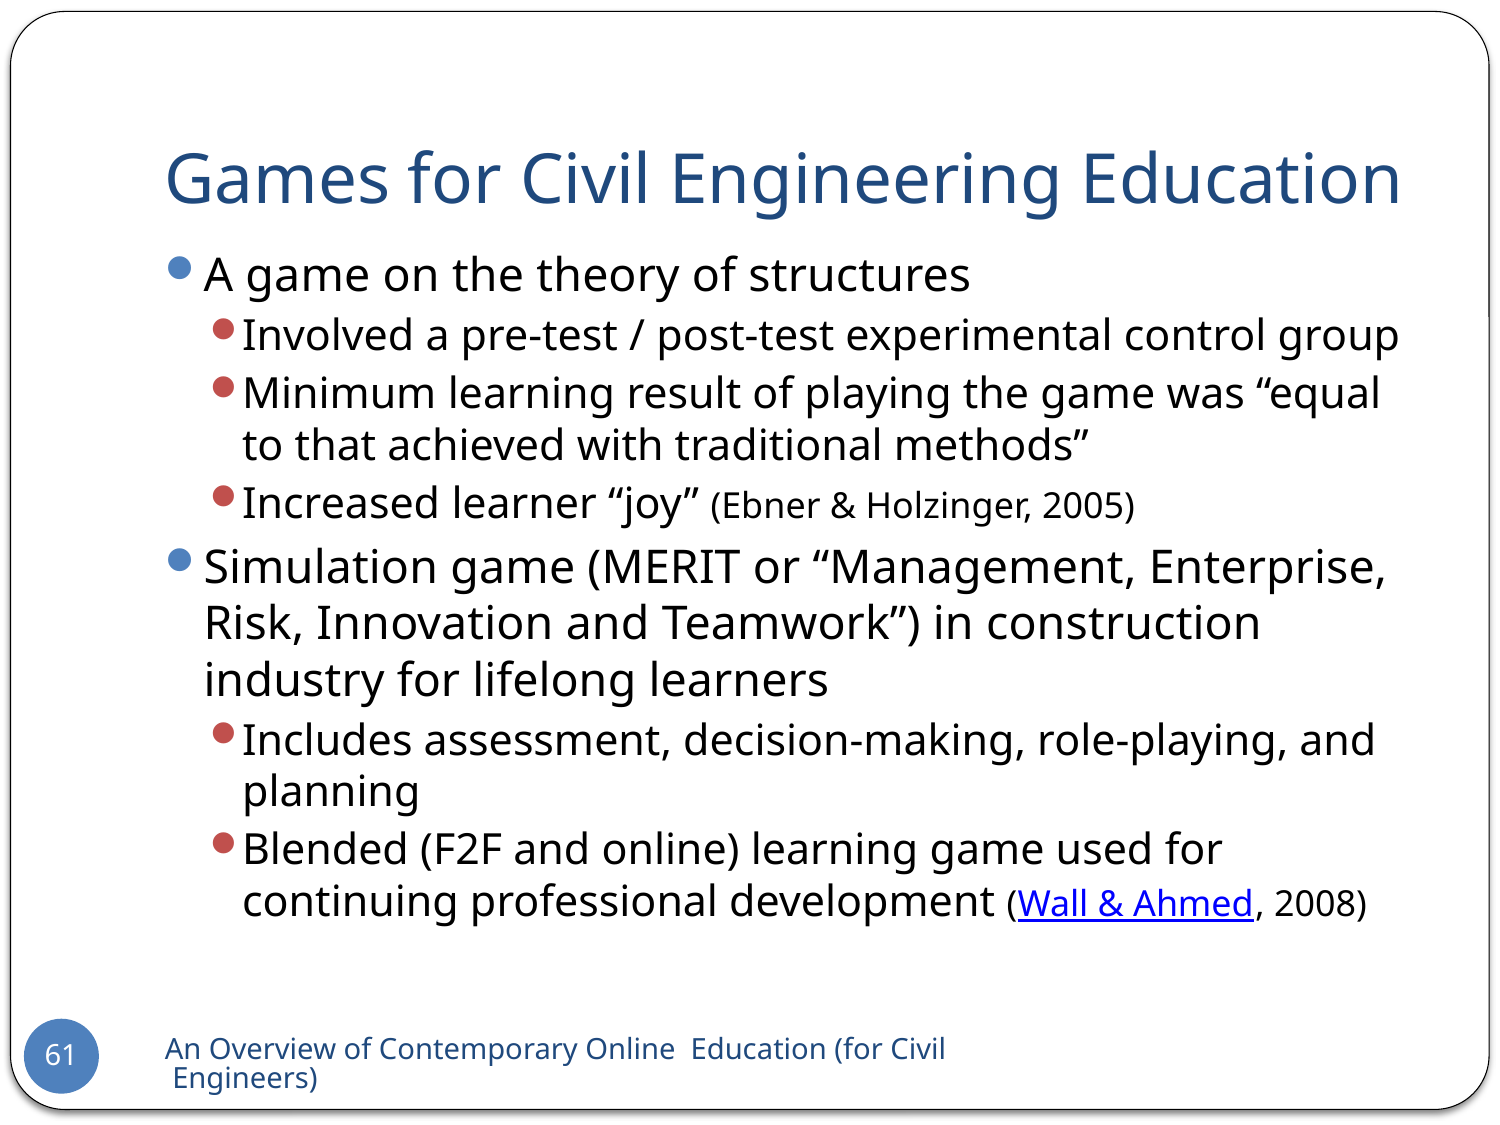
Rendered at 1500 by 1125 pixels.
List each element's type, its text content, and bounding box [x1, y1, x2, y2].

footer An Overview of Contemporary Online Education (for Civil Engineers) [150, 1012, 963, 1088]
list A game on the theory of structures Involved a pre-test / post-test experimental control group Minimum learning result of playing the game was “equal to that achieved with traditional methods” Increased learner “joy” (Ebner & Holzinger, 2005) Simulation game (MERIT or “Management, Enterprise, Risk, Innovation and Teamwork”) in construction industry for lifelong learners Includes assessment, decision-making, role-playing, and planning Blended (F2F and online) learning game used for continuing professional development (Wall & Ahmed, 2008) [150, 237, 1425, 988]
title Games for Civil Engineering Education [150, 45, 1425, 233]
slide_number 61 [23, 1018, 99, 1094]
